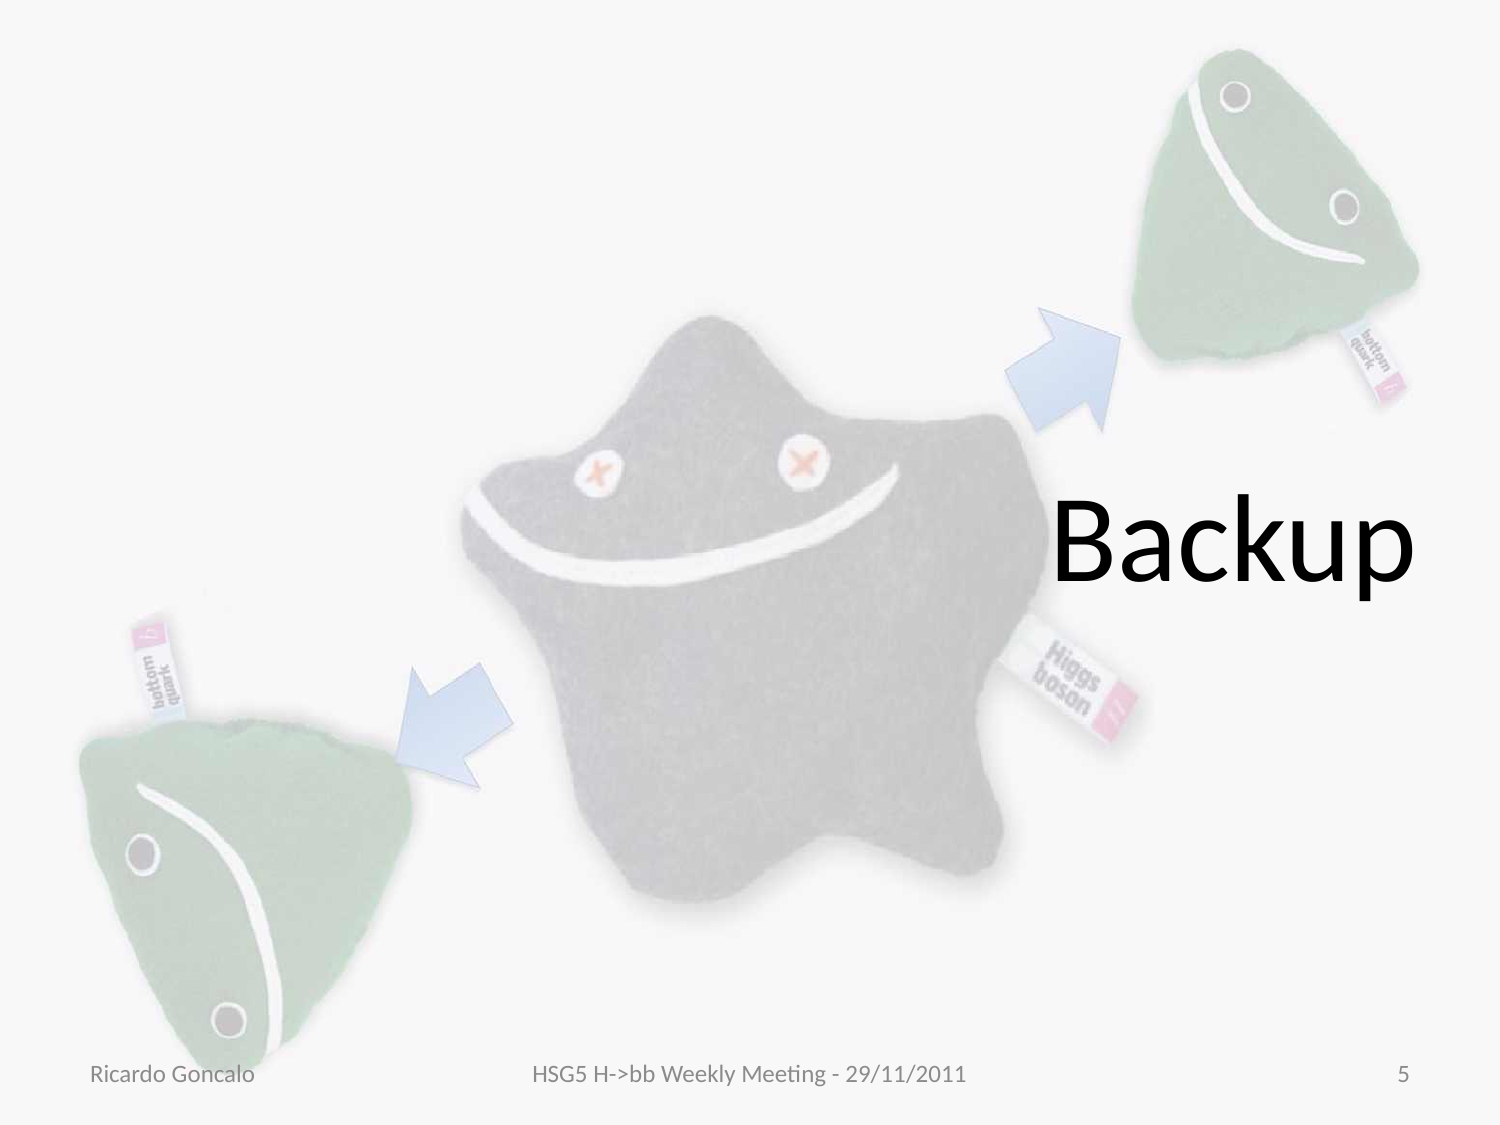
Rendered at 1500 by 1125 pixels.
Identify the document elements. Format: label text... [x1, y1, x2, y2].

slide_number 5 [1074, 1042, 1425, 1103]
footer HSG5 H->bb Weekly Meeting - 29/11/2011 [512, 1042, 988, 1103]
slide_number Ricardo Goncalo [75, 1042, 425, 1103]
title Backup [82, 437, 1433, 625]
picture [0, 0, 1500, 1125]
